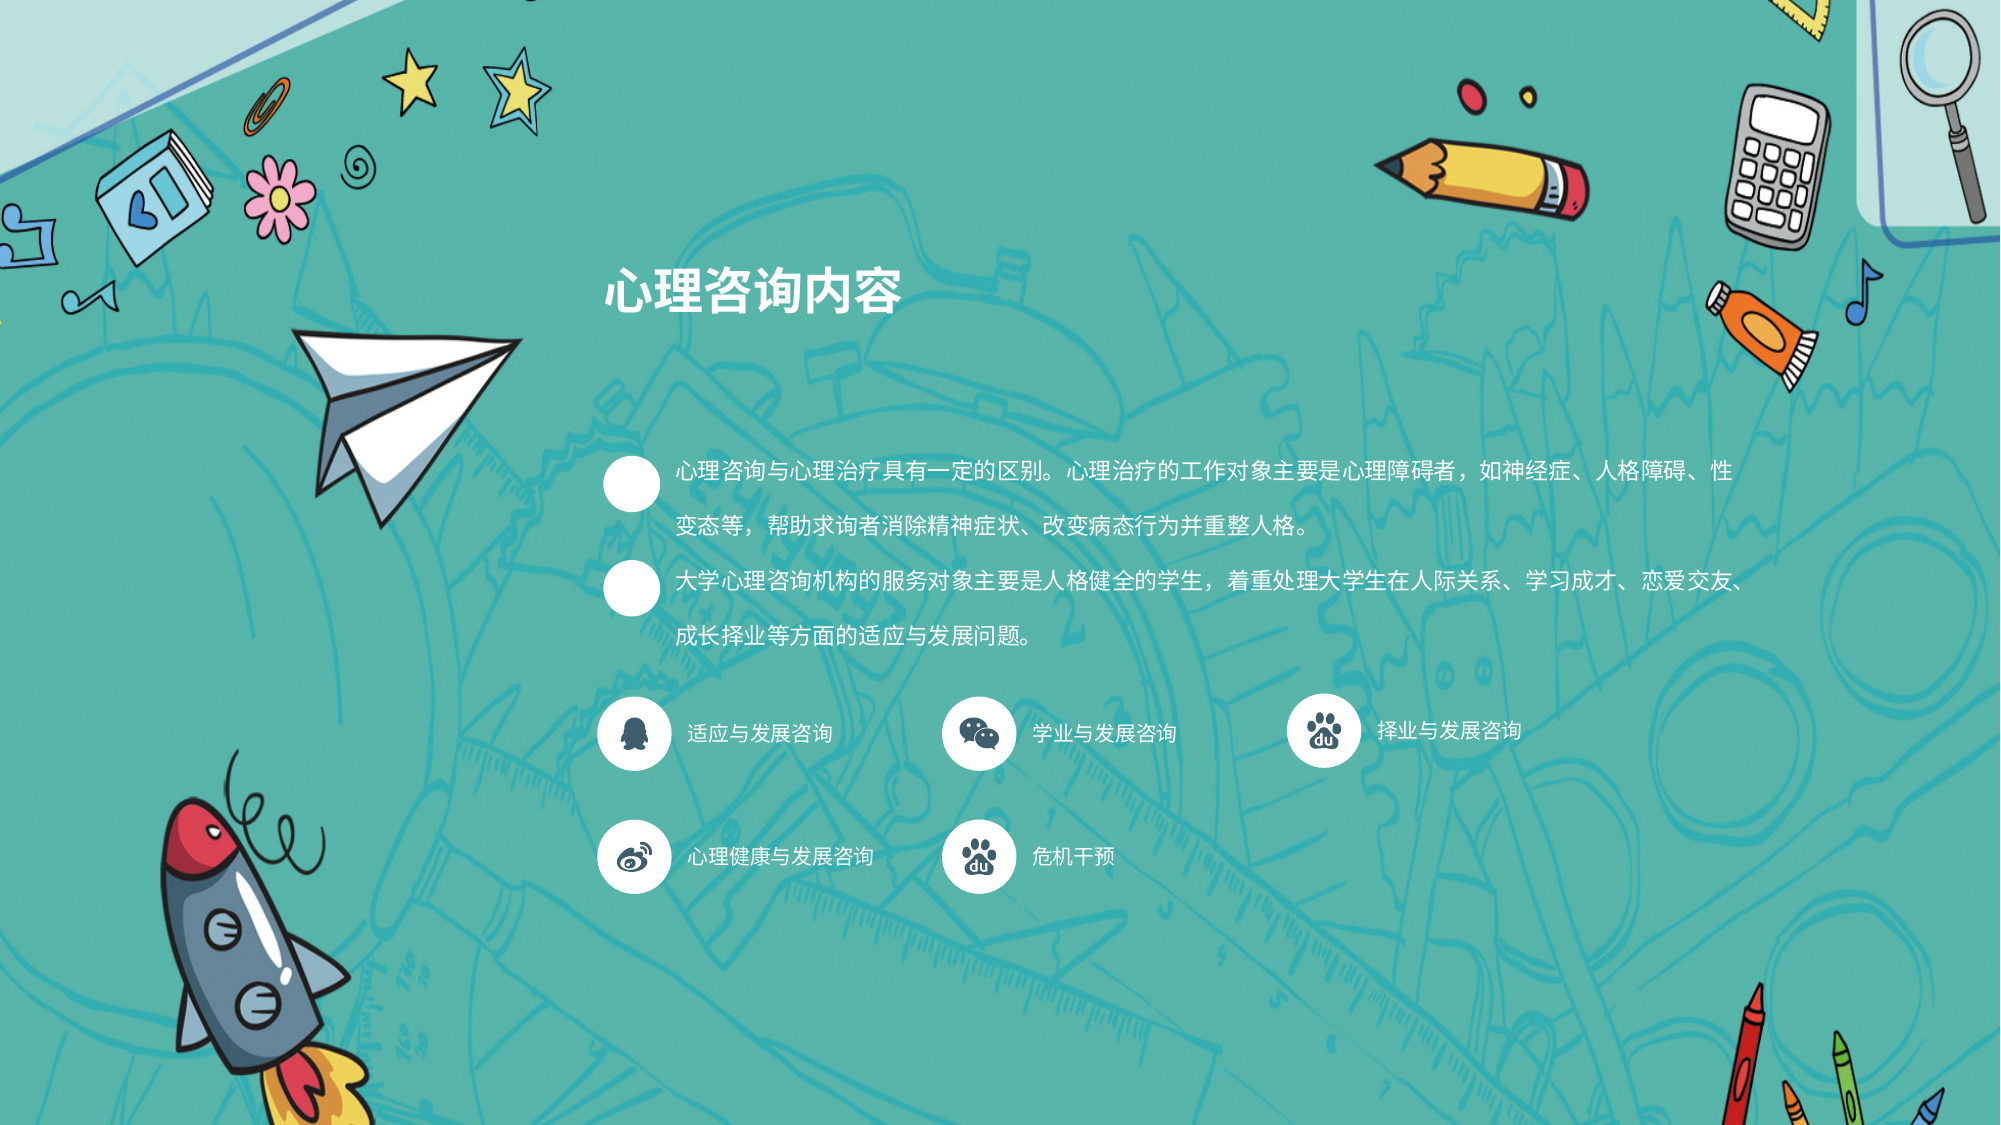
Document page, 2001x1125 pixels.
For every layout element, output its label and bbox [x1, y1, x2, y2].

picture [0, 0, 2000, 1125]
text_box [597, 693, 1539, 895]
